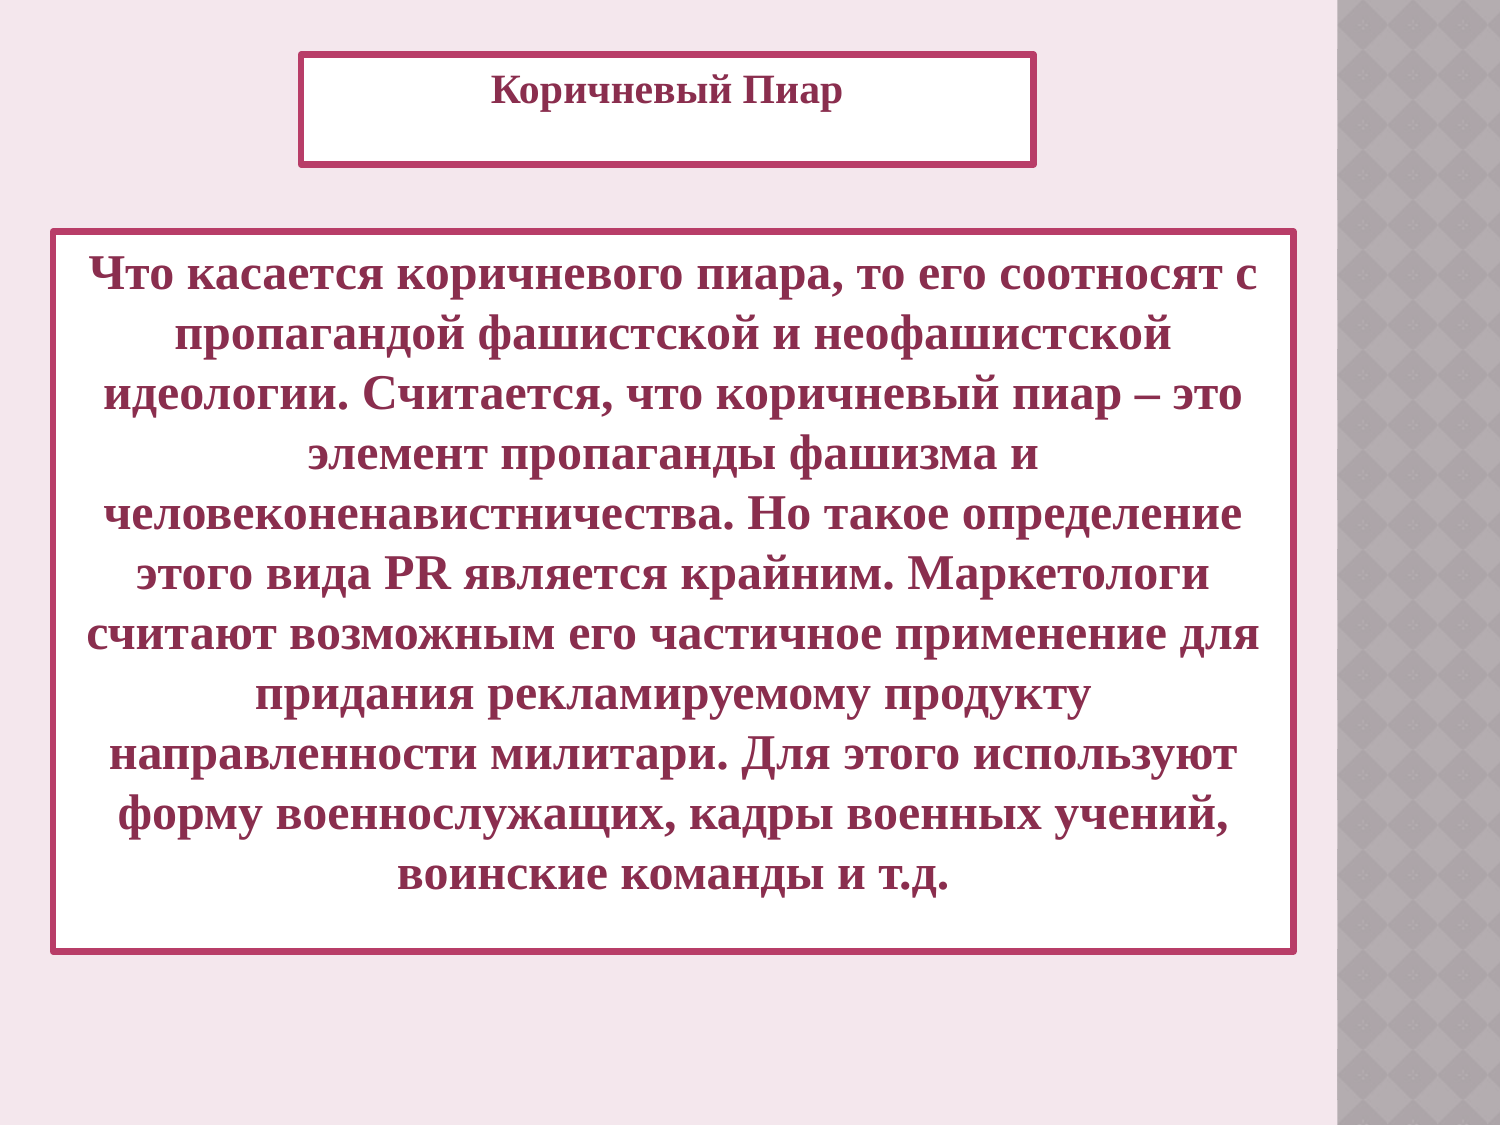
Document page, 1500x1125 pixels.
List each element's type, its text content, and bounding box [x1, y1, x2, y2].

text_box Коричневый Пиар [298, 51, 1037, 168]
text_box Что касается коричневого пиара, то его соотносят с пропагандой фашистской и неофашистской идеологии. Считается, что коричневый пиар – это элемент пропаганды фашизма и человеконенавистничества. Но такое определение этого вида PR является крайним. Маркетологи считают возможным его частичное применение для придания рекламируемому продукту направленности милитари. Для этого используют форму военнослужащих, кадры военных учений, воинские команды и т.д. [50, 228, 1297, 955]
